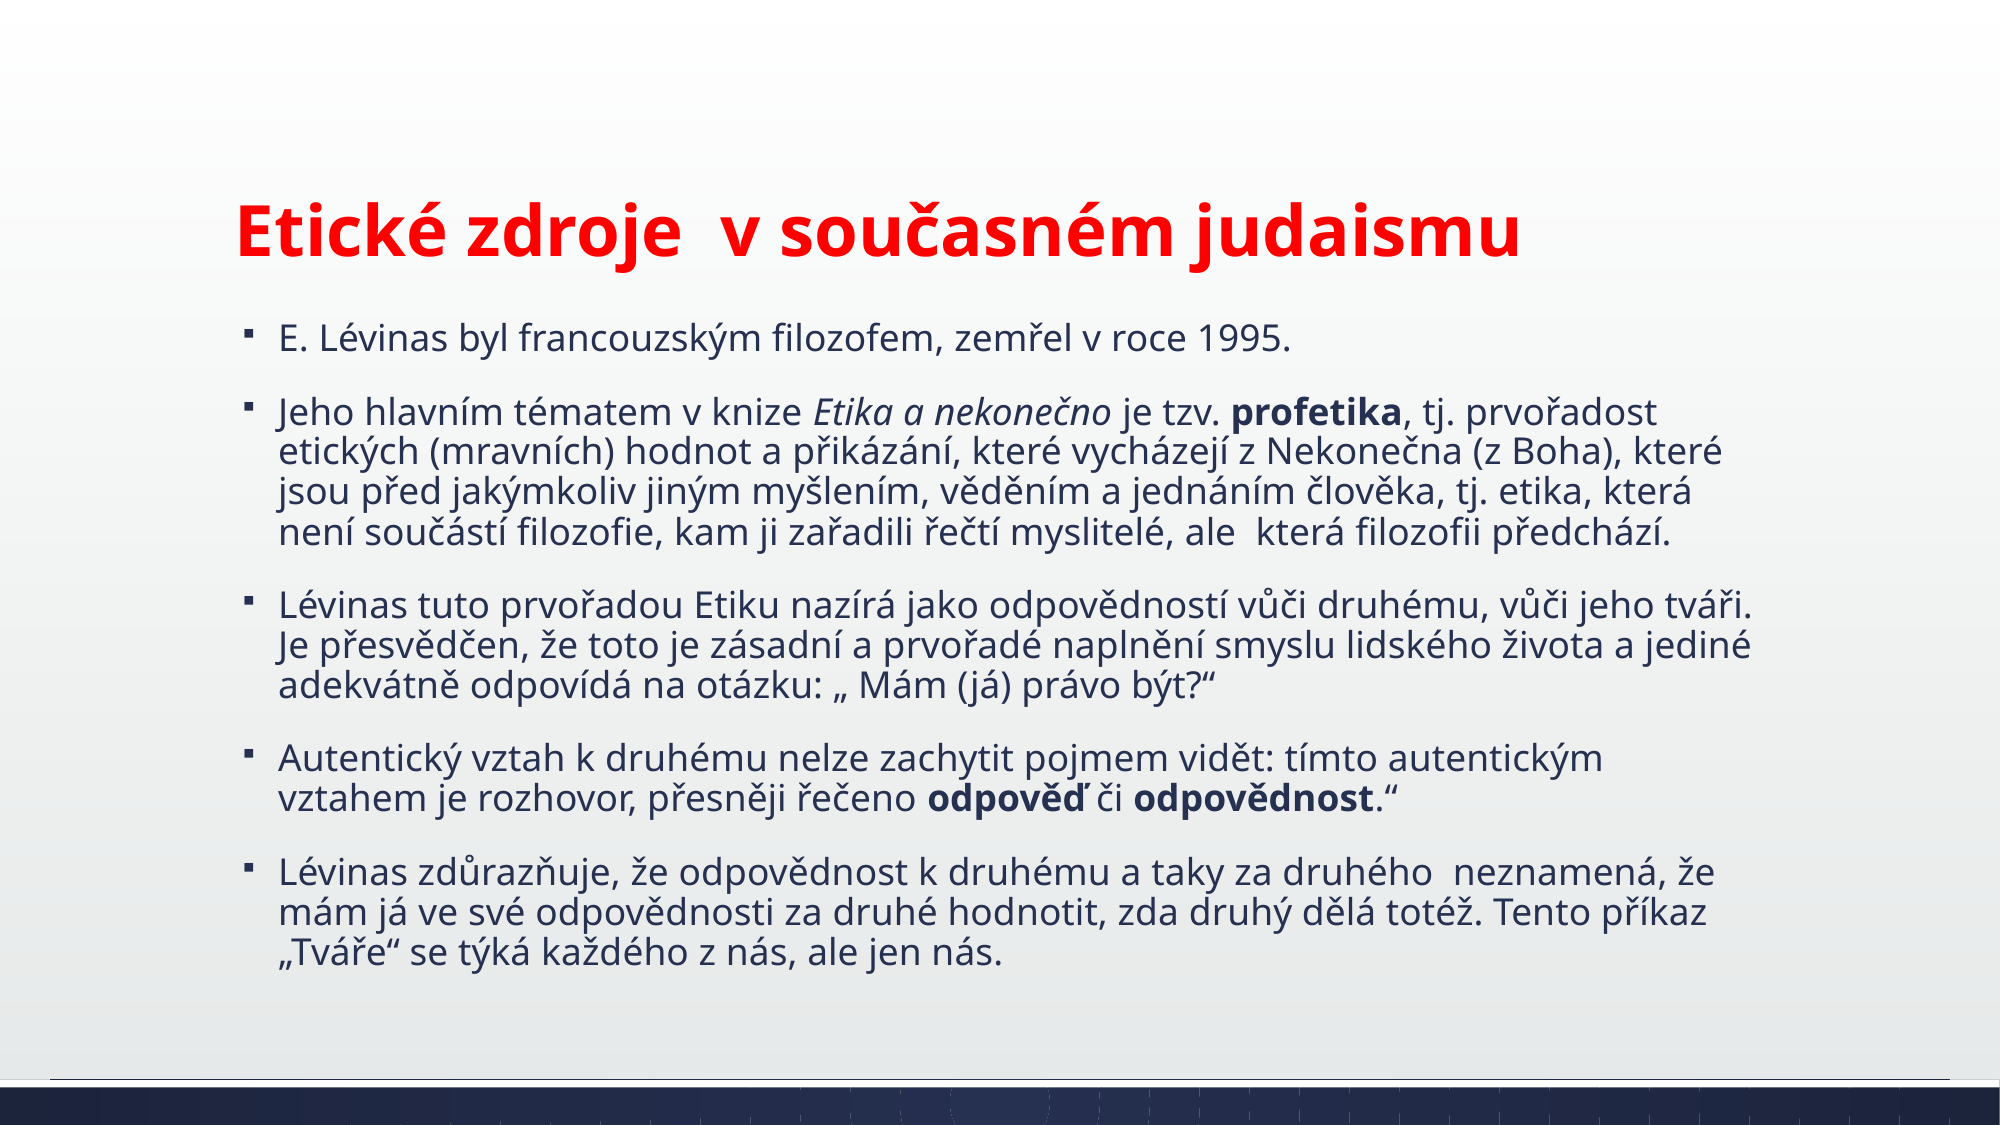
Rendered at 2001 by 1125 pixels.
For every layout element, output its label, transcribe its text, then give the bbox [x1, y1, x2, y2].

list E. Lévinas byl francouzským filozofem, zemřel v roce 1995. Jeho hlavním tématem v knize Etika a nekonečno je tzv. profetika, tj. prvořadost etických (mravních) hodnot a přikázání, které vycházejí z Nekonečna (z Boha), které jsou před jakýmkoliv jiným myšlením, věděním a jednáním člověka, tj. etika, která není součástí filozofie, kam ji zařadili řečtí myslitelé, ale která filozofii předchází. Lévinas tuto prvořadou Etiku nazírá jako odpovědností vůči druhému, vůči jeho tváři. Je přesvědčen, že toto je zásadní a prvořadé naplnění smyslu lidského života a jediné adekvátně odpovídá na otázku: „ Mám (já) právo být?“ Autentický vztah k druhému nelze zachytit pojmem vidět: tímto autentickým vztahem je rozhovor, přesněji řečeno odpověď či odpovědnost.“ Lévinas zdůrazňuje, že odpovědnost k druhému a taky za druhého neznamená, že mám já ve své odpovědnosti za druhé hodnotit, zda druhý dělá totéž. Tento příkaz „Tváře“ se týká každého z nás, ale jen nás. [219, 311, 1780, 990]
title Etické zdroje v současném judaismu [219, 76, 1780, 279]
